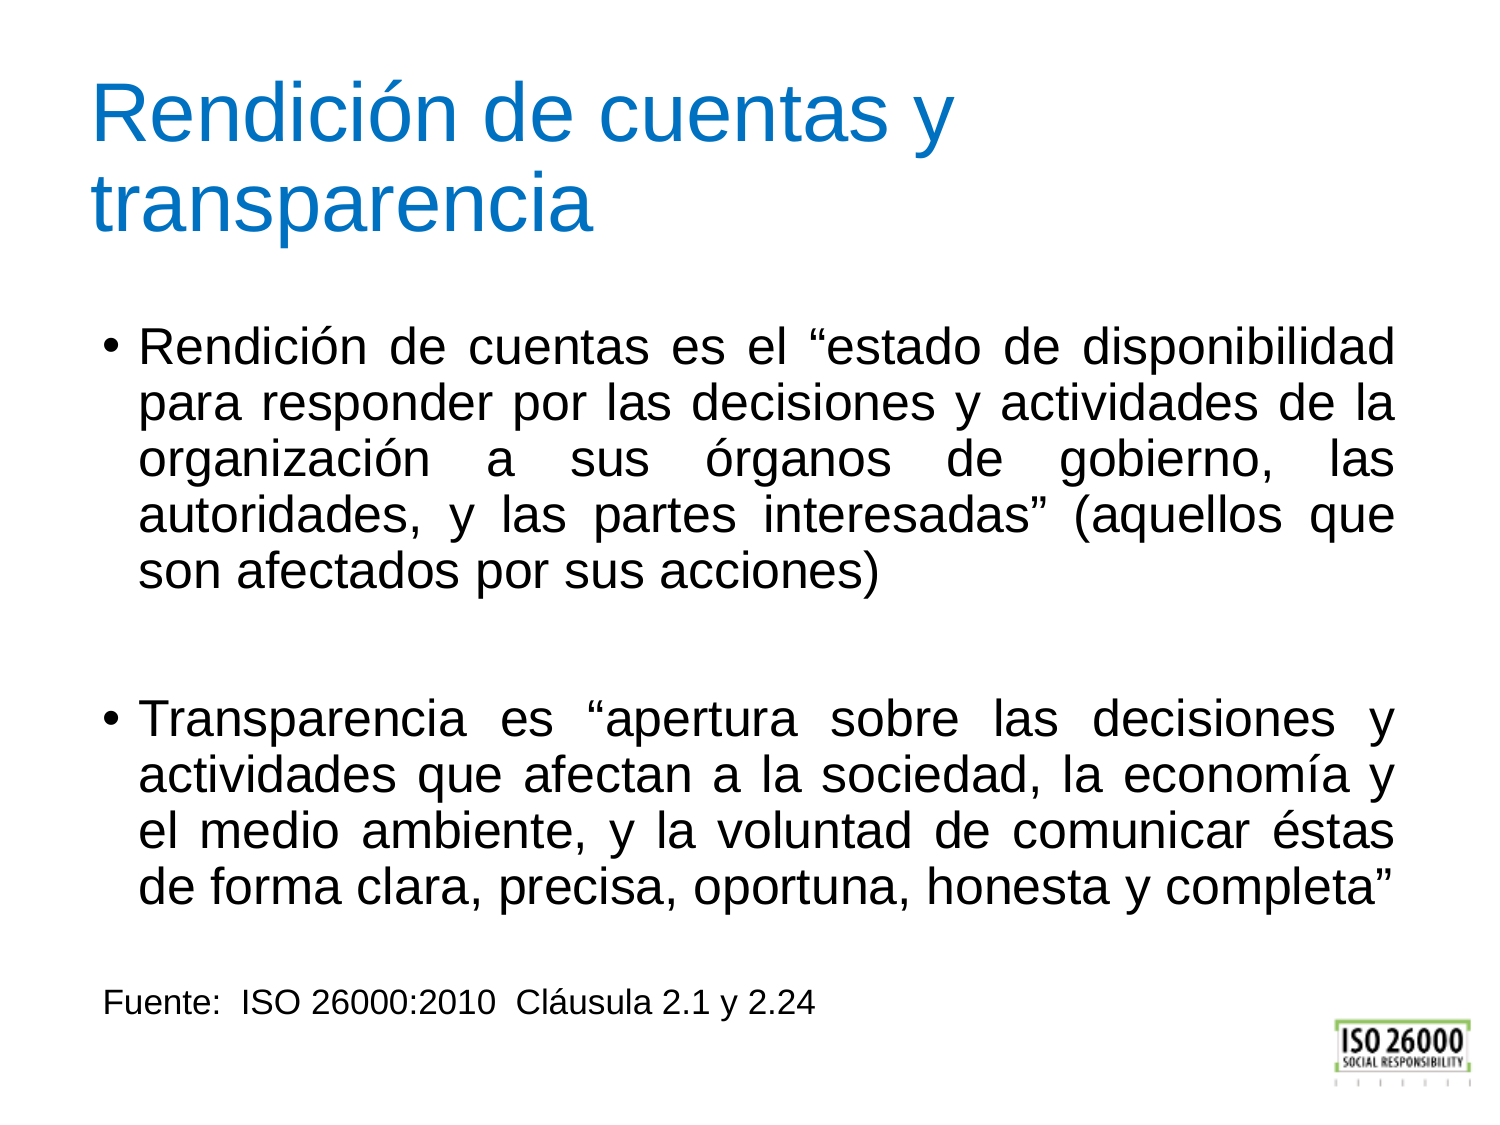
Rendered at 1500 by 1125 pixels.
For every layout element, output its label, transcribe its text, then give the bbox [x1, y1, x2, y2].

picture [1325, 1014, 1482, 1093]
list Rendición de cuentas es el “estado de disponibilidad para responder por las decisiones y actividades de la organización a sus órganos de gobierno, las autoridades, y las partes interesadas” (aquellos que son afectados por sus acciones) Transparencia es “apertura sobre las decisiones y actividades que afectan a la sociedad, la economía y el medio ambiente, y la voluntad de comunicar éstas de forma clara, precisa, oportuna, honesta y completa” Fuente: ISO 26000:2010 Cláusula 2.1 y 2.24 [87, 312, 1413, 1075]
title Rendición de cuentas y transparencia [75, 89, 1467, 231]
